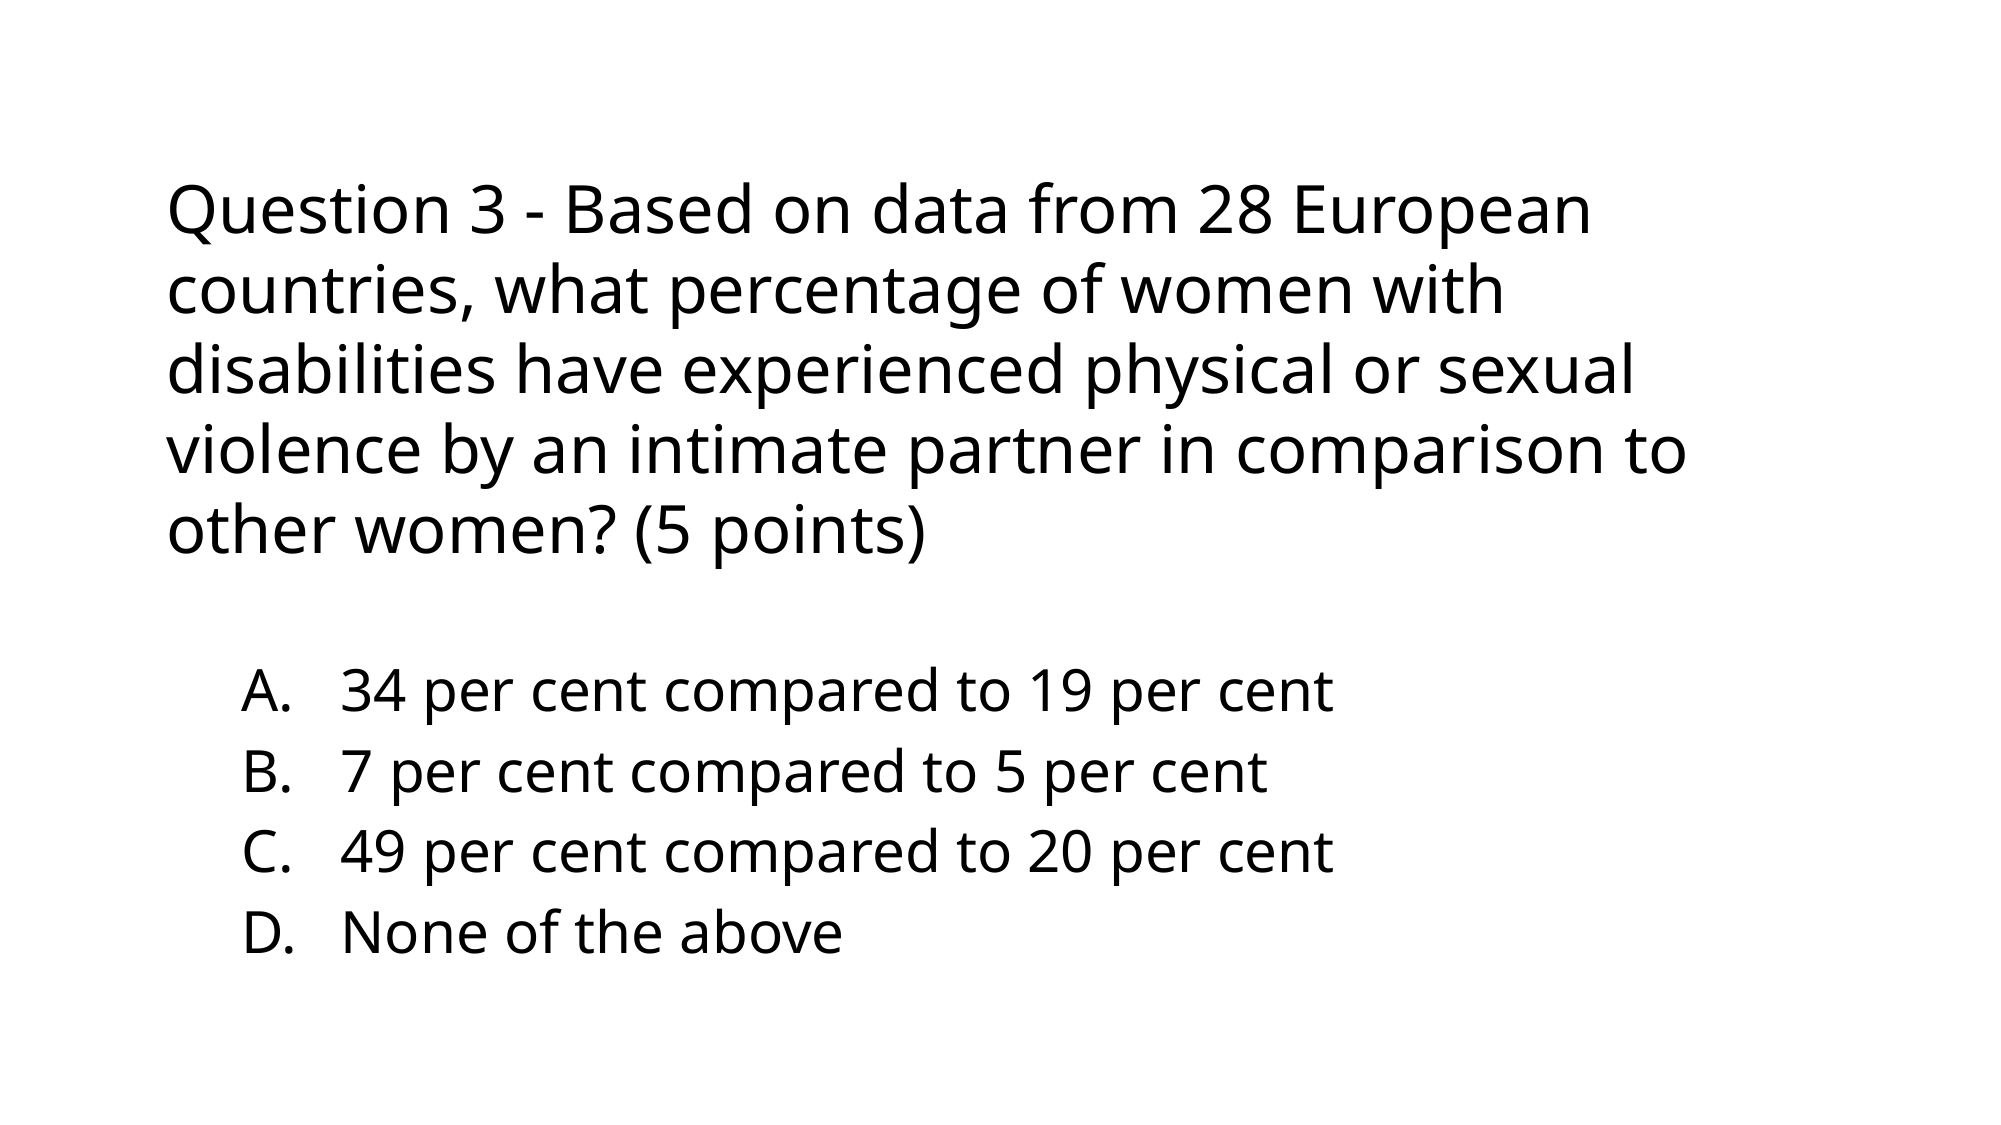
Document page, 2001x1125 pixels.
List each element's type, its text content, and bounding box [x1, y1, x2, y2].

text_box 34 per cent compared to 19 per cent 7 per cent compared to 5 per cent 49 per cent compared to 20 per cent None of the above [151, 635, 1847, 973]
title Question 3 - Based on data from 28 European countries, what percentage of women with disabilities have experienced physical or sexual violence by an intimate partner in comparison to other women? (5 points) [151, 159, 1864, 425]
